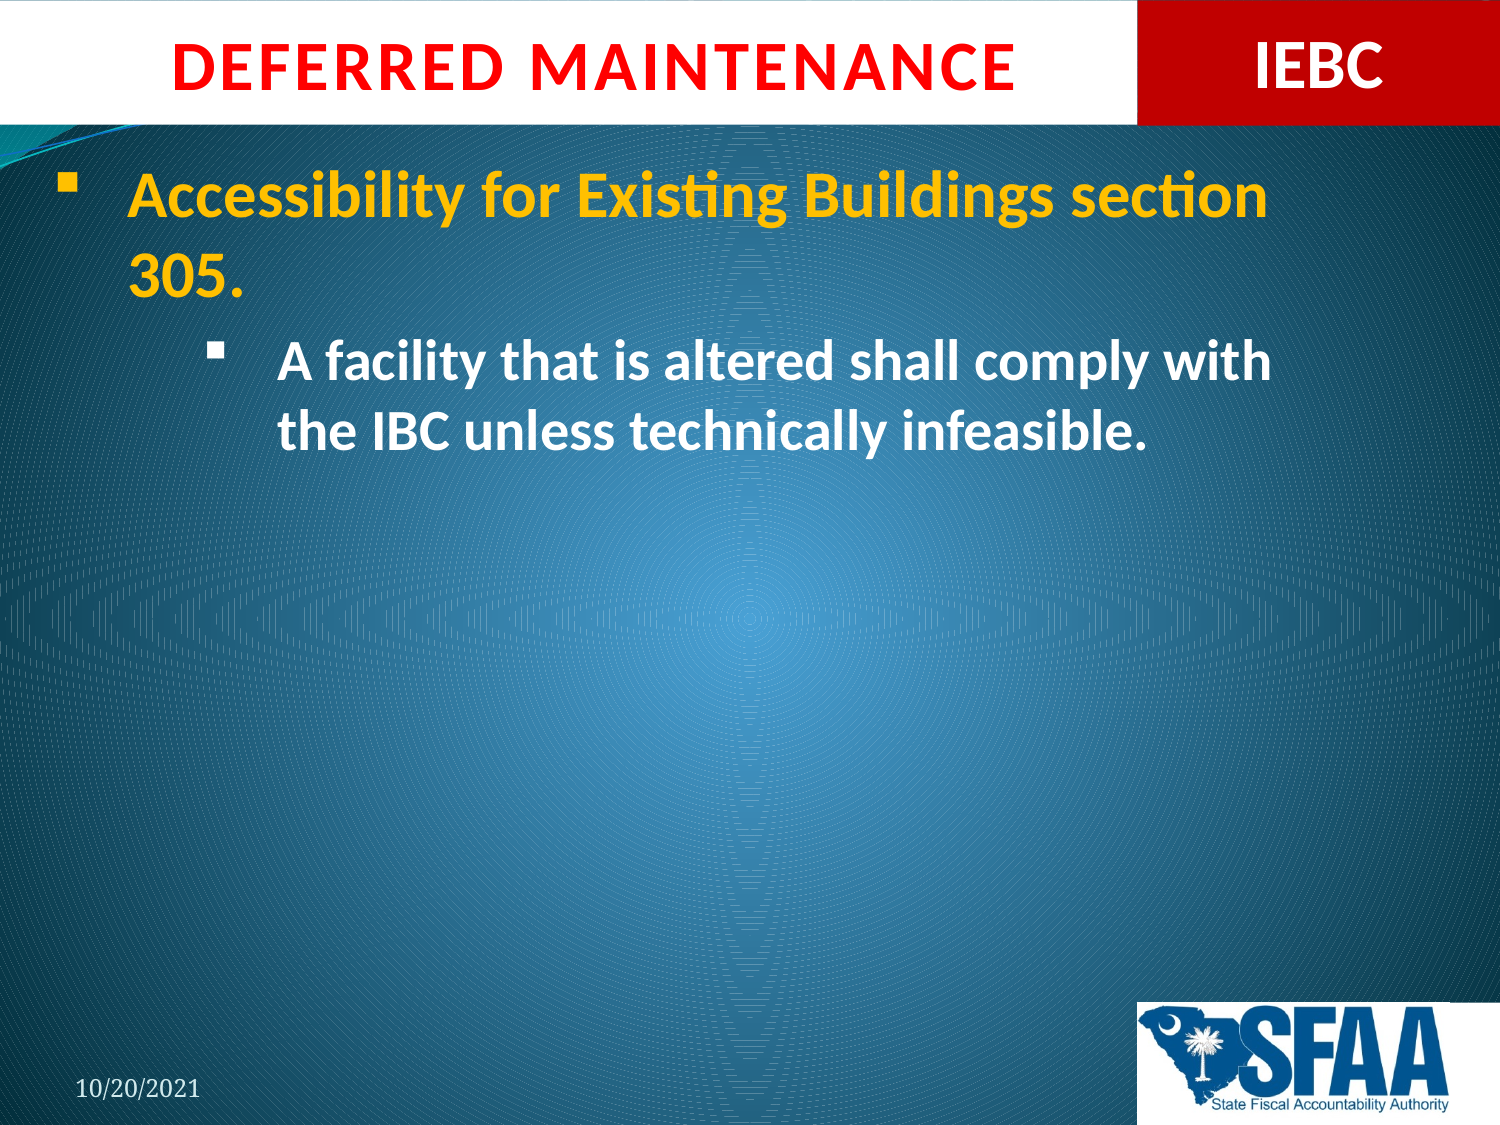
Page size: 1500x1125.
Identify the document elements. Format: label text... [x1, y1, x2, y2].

text_box Accessibility for Existing Buildings section 305. A facility that is altered shall comply with the IBC unless technically infeasible. [37, 143, 1363, 633]
picture [1137, 1002, 1449, 1125]
